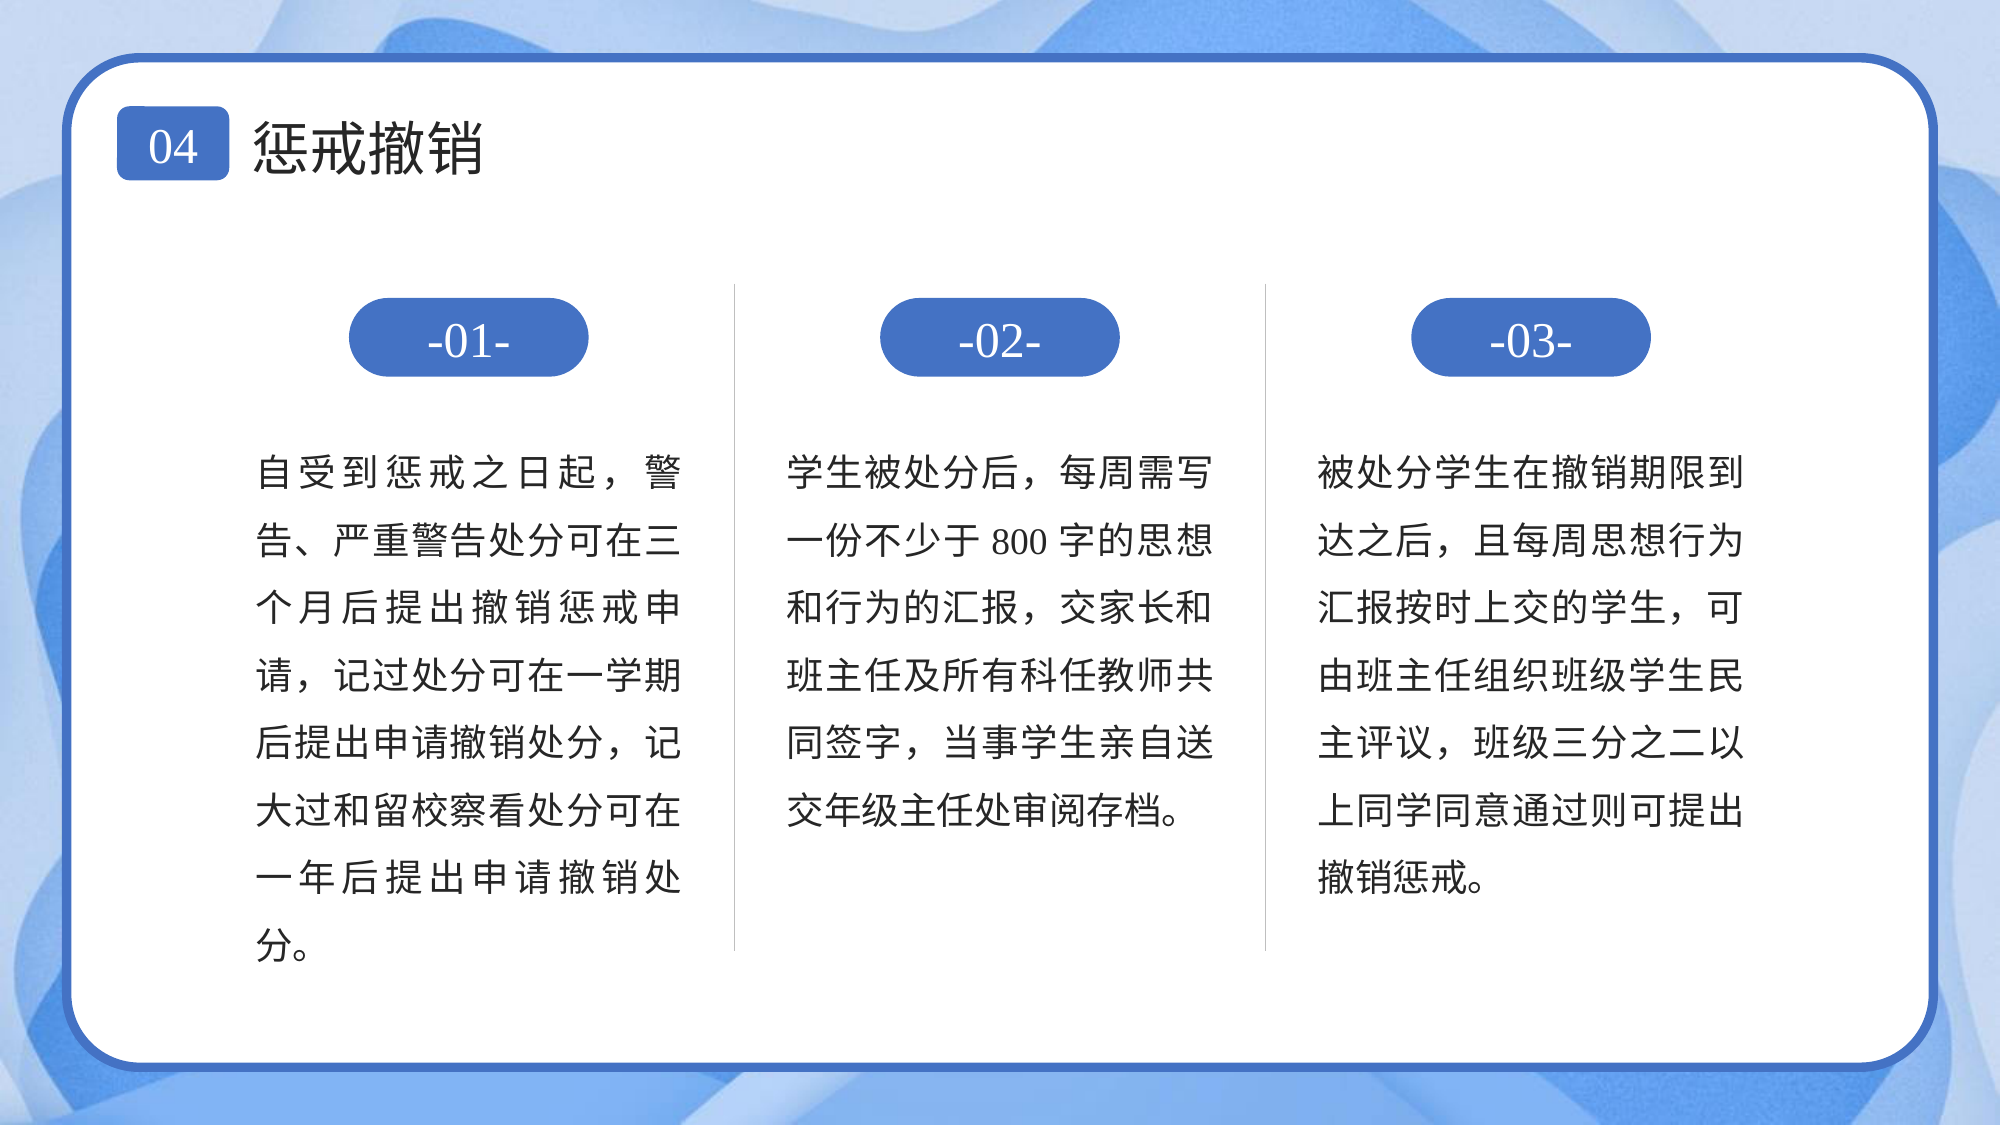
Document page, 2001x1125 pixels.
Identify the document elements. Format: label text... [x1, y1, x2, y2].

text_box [117, 105, 905, 181]
text_box 学生被处分后，每周需写一份不少于800字的思想和行为的汇报，交家长和班主任及所有科任教师共同签字，当事学生亲自送交年级主任处审阅存档。 [786, 426, 1214, 832]
text_box 被处分学生在撤销期限到达之后，且每周思想行为汇报按时上交的学生，可由班主任组织班级学生民主评议，班级三分之二以上同学同意通过则可提出撤销惩戒。 [1317, 426, 1745, 900]
text_box -02- [879, 296, 1121, 378]
text_box -03- [1410, 296, 1653, 378]
picture [0, 0, 2000, 1125]
text_box 自受到惩戒之日起，警告、严重警告处分可在三个月后提出撤销惩戒申请，记过处分可在一学期后提出申请撤销处分，记大过和留校察看处分可在一年后提出申请撤销处分。 [255, 426, 683, 967]
text_box -01- [347, 296, 590, 378]
